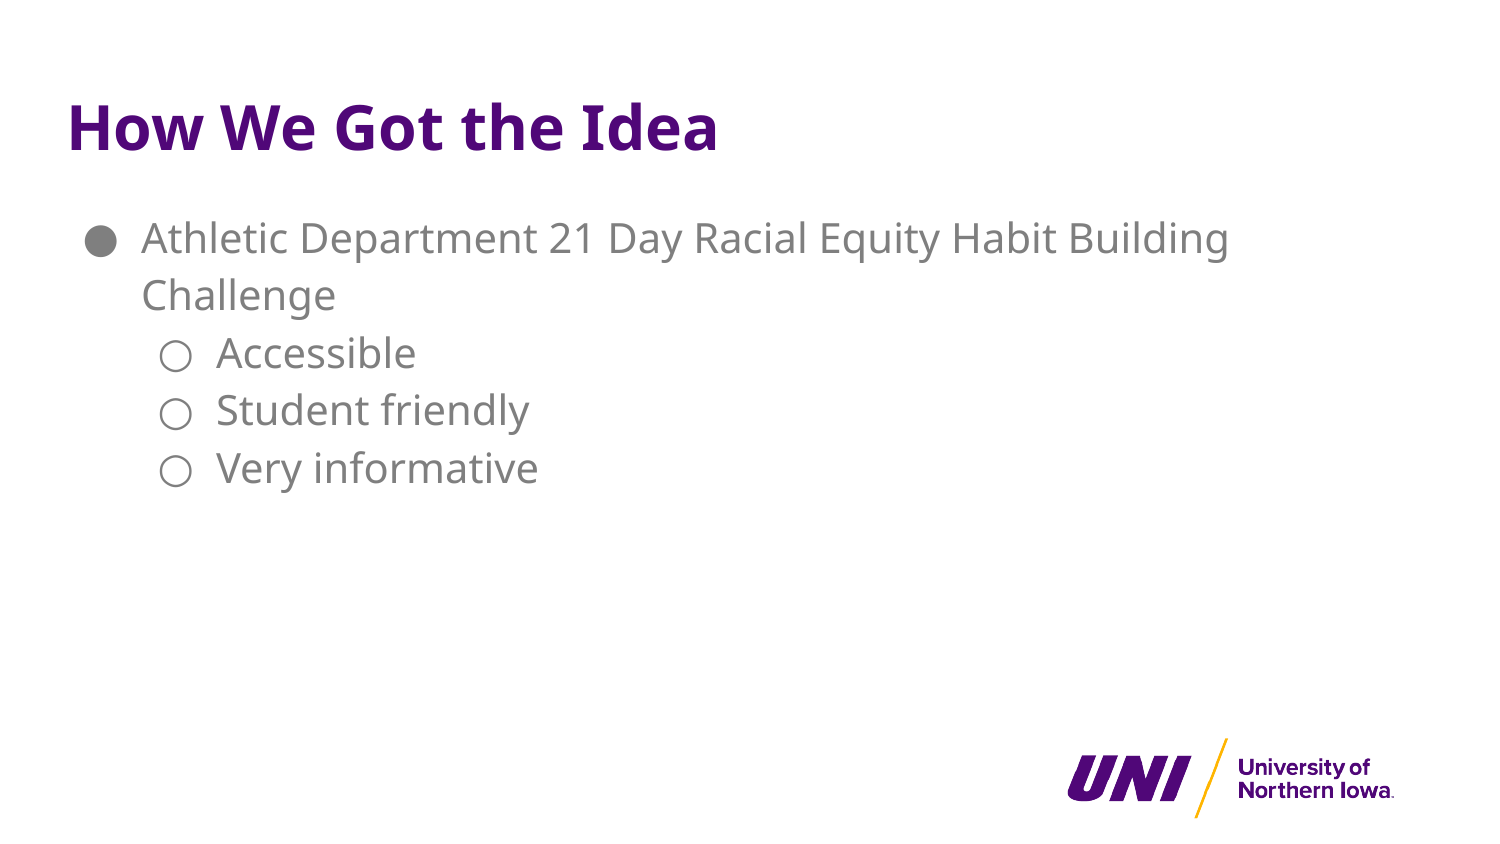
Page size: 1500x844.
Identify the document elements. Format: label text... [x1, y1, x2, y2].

title How We Got the Idea [51, 72, 1449, 176]
picture [1042, 750, 1408, 844]
list Athletic Department 21 Day Racial Equity Habit Building Challenge Accessible Student friendly Very informative [51, 189, 1449, 750]
